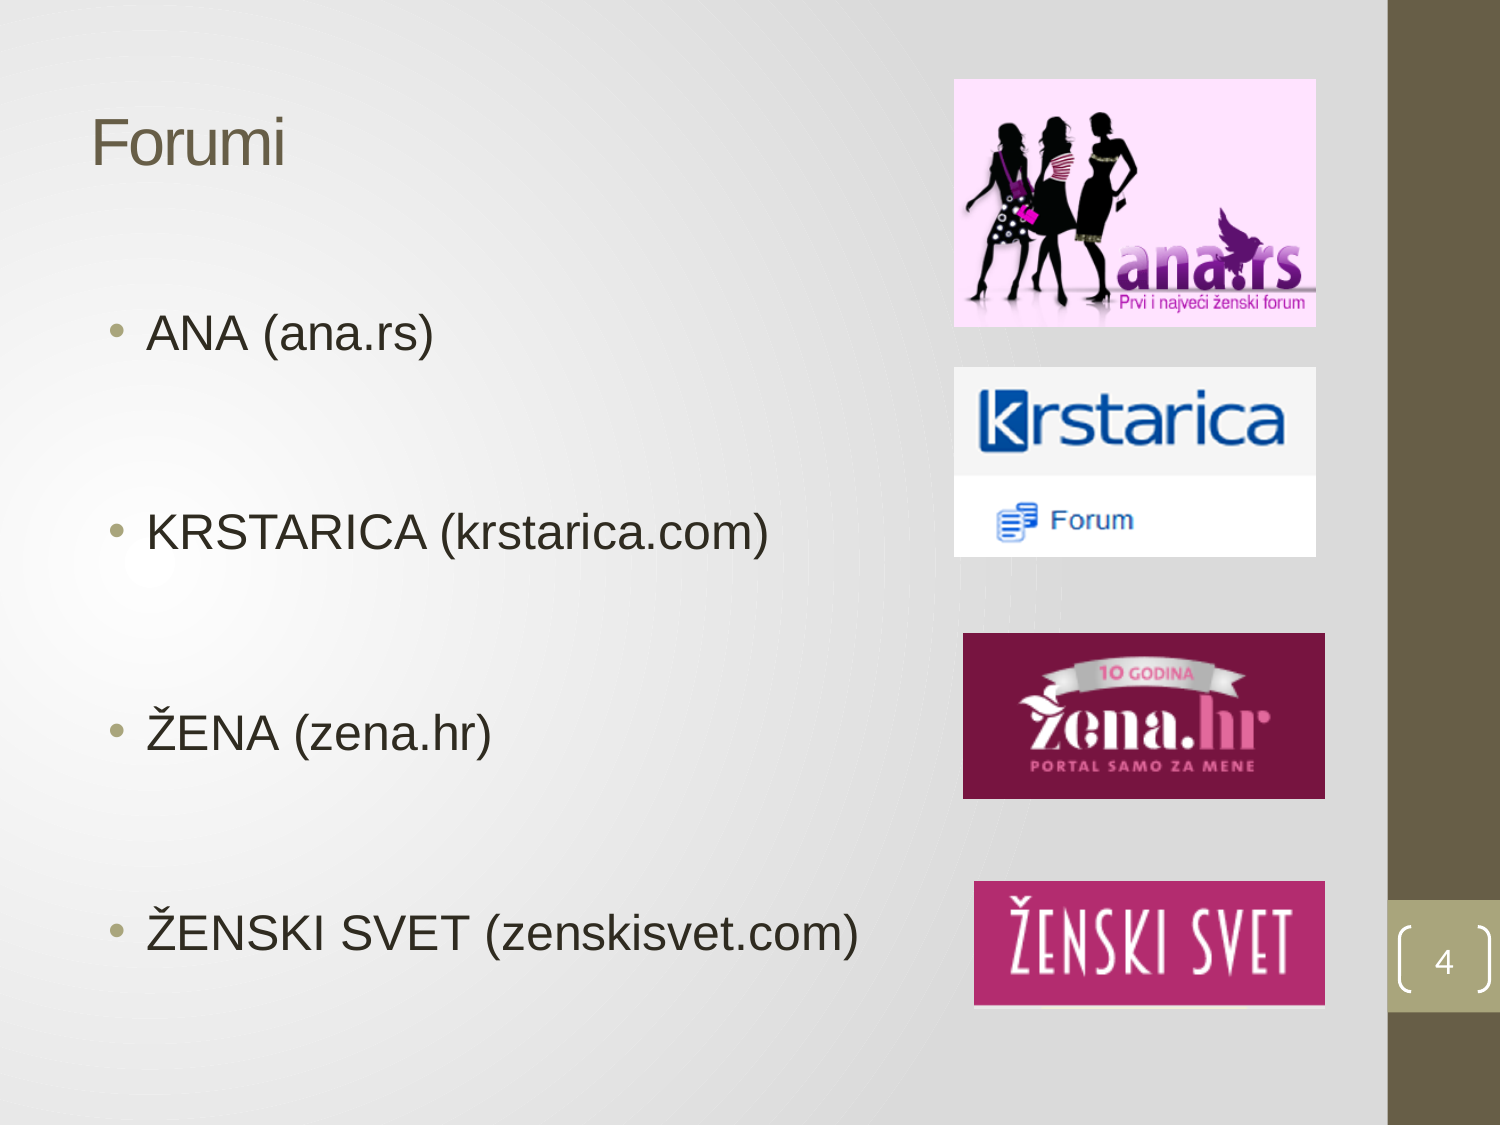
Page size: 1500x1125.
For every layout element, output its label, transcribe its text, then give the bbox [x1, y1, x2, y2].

slide_number 4 [1397, 925, 1492, 994]
picture [963, 632, 1326, 800]
picture [953, 79, 1316, 327]
list Ana (ana.rs) Krstarica (krstarica.com) Žena (zena.hr) Ženski svet (zenskisvet.com) [75, 262, 1325, 1050]
title Forumi [75, 45, 1325, 233]
picture [953, 366, 1316, 557]
picture [973, 881, 1326, 1009]
